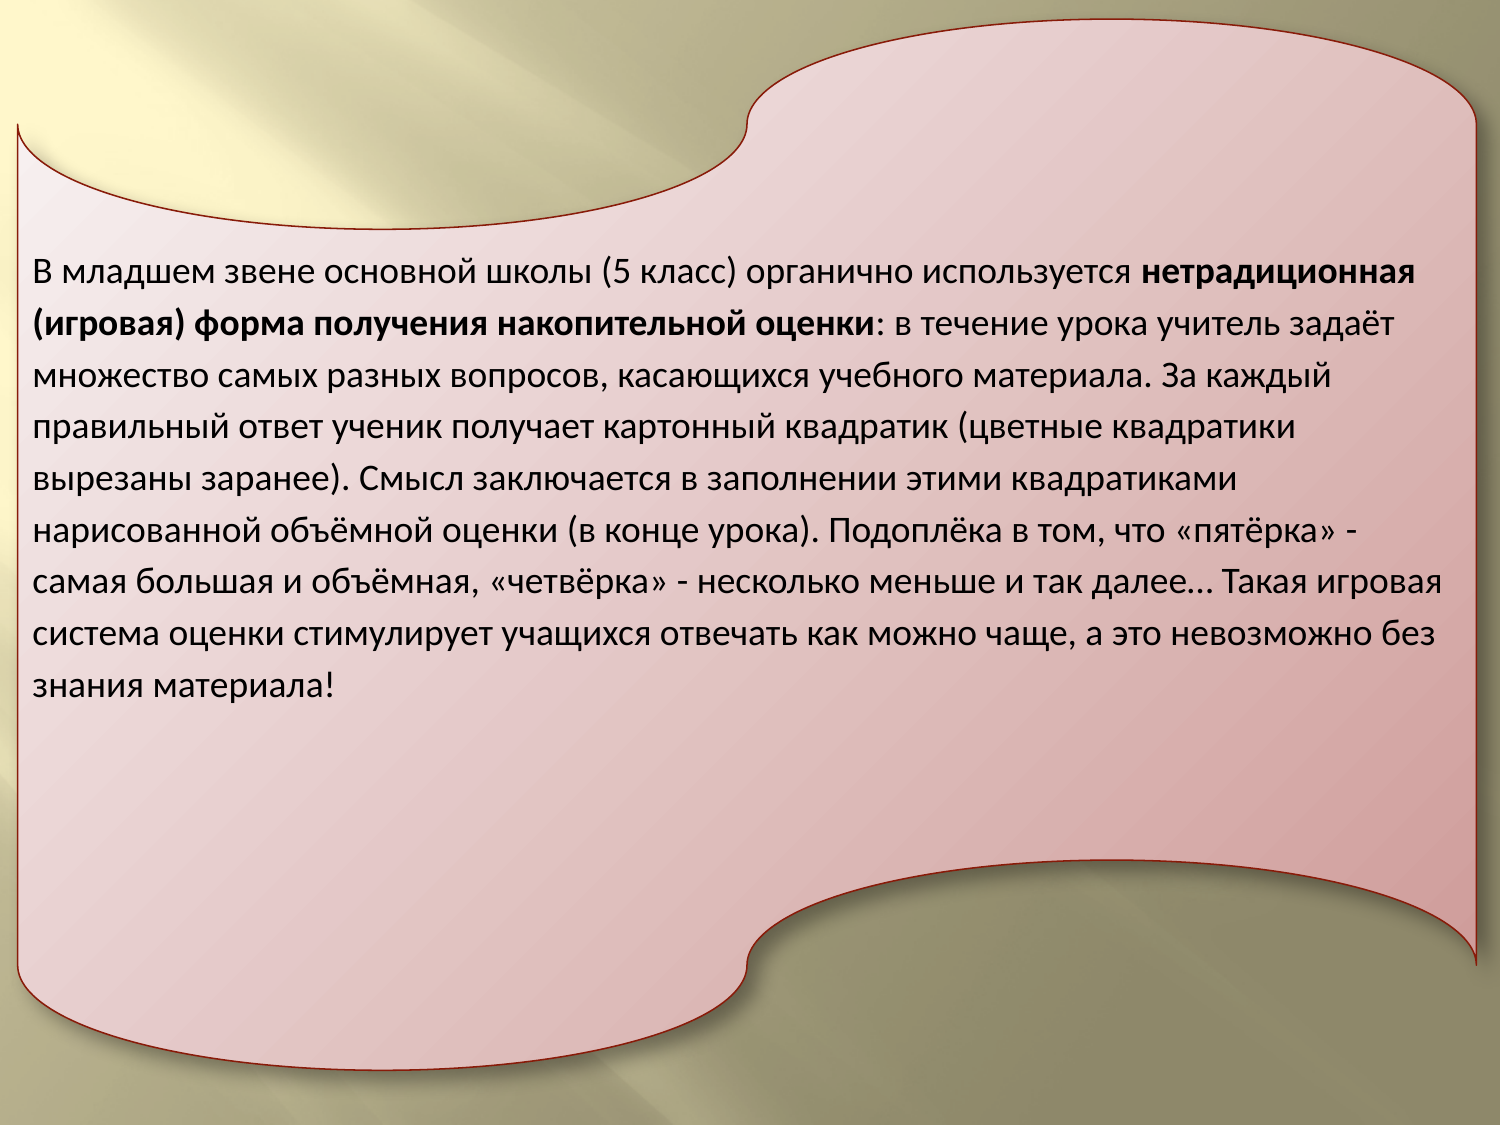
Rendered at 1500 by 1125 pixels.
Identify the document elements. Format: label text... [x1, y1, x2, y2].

text_box В младшем звене основной школы (5 класс) органично используется нетрадиционная (игровая) форма получения накопительной оценки: в течение урока учитель задаёт множество самых разных вопросов, касающихся учебного материала. За каждый правильный ответ ученик получает картонный квадратик (цветные квадратики вырезаны заранее). Смысл заключается в заполнении этими квадратиками нарисованной объёмной оценки (в конце урока). Подоплёка в том, что «пятёрка» - самая большая и объёмная, «четвёрка» - несколько меньше и так далее… Такая игровая система оценки стимулирует учащихся отвечать как можно чаще, а это невозможно без знания материала! [16, 18, 1478, 1072]
